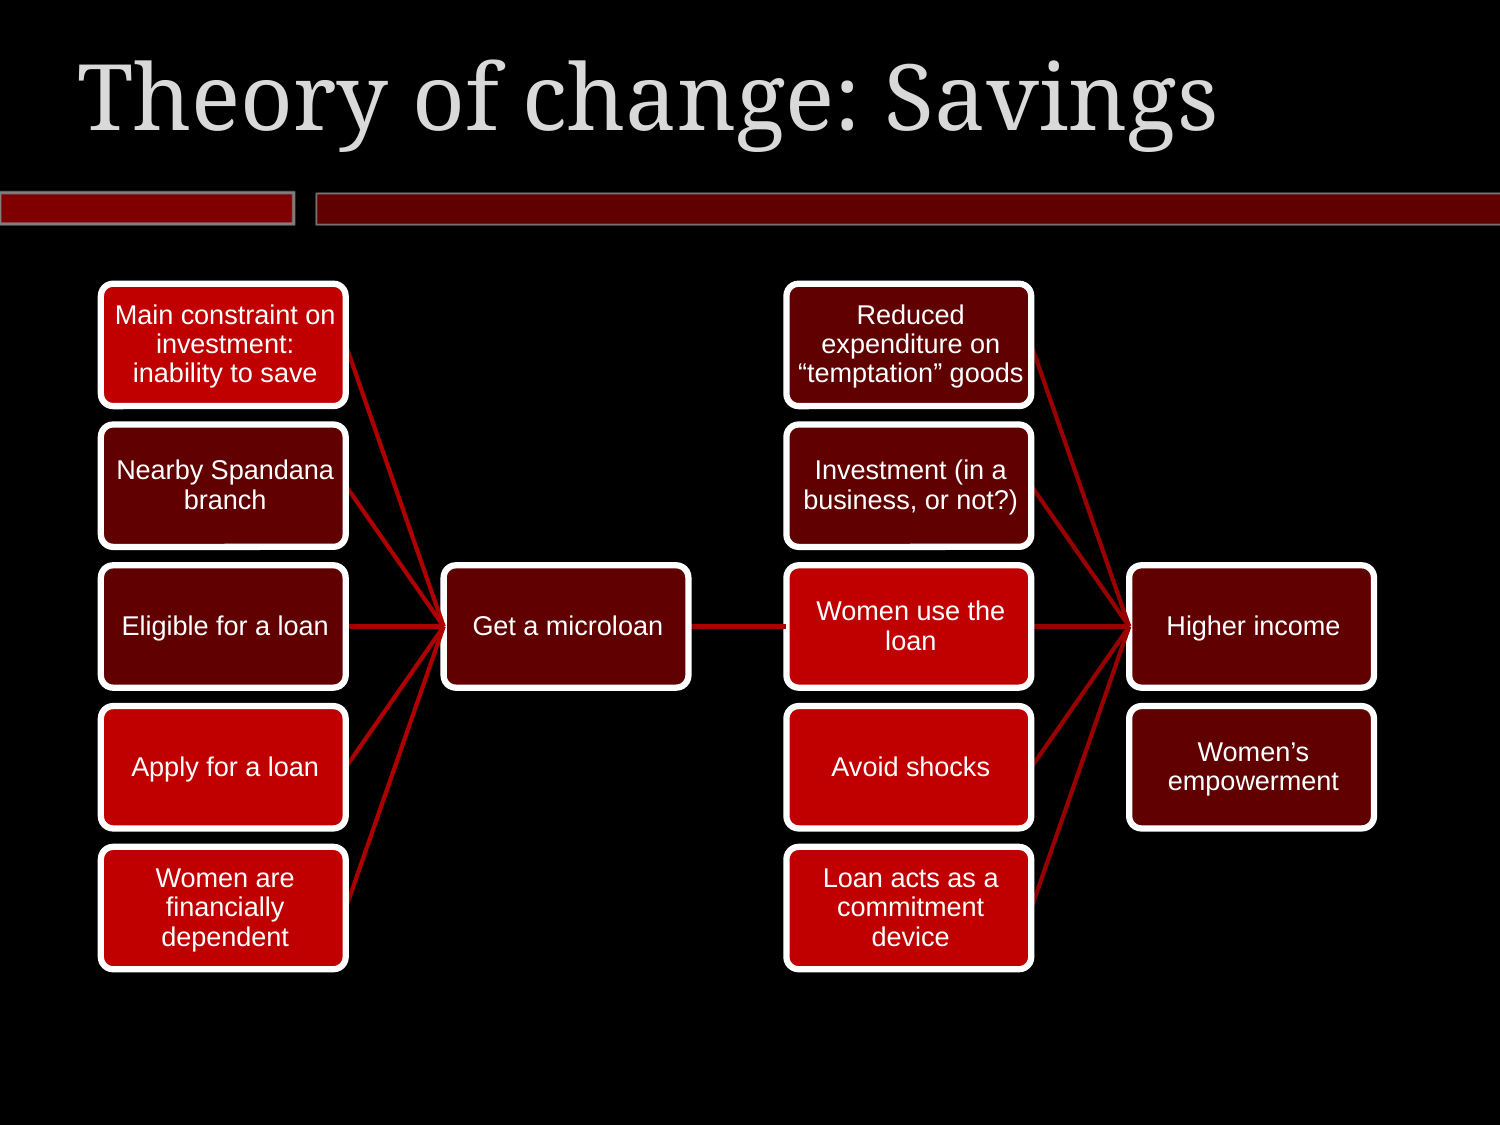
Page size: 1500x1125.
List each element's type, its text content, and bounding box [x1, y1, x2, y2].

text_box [99, 238, 1376, 1015]
picture [0, 0, 1500, 1125]
title Theory of change: Savings [62, 12, 1425, 175]
